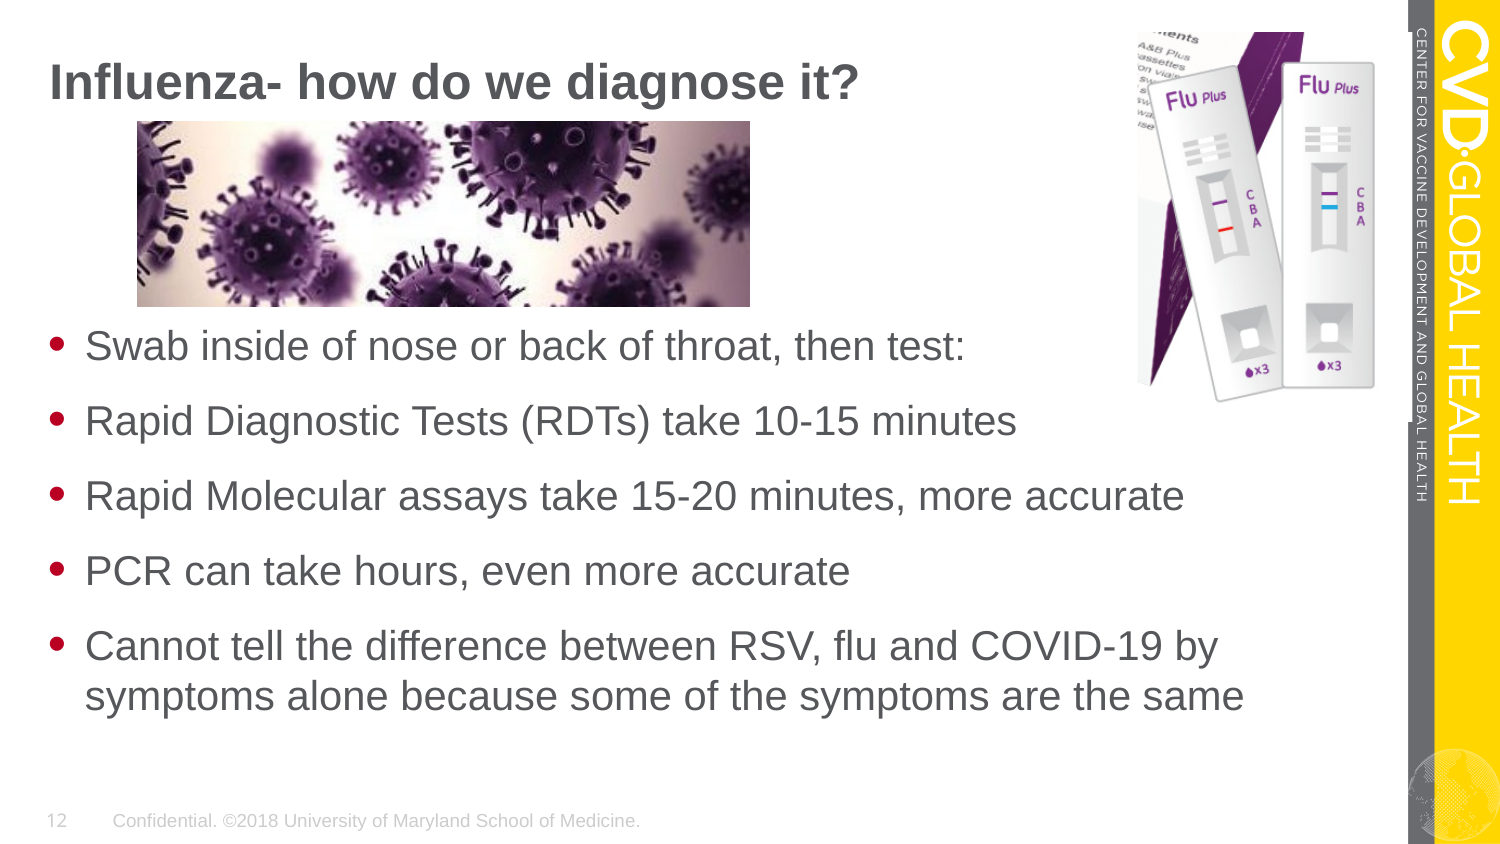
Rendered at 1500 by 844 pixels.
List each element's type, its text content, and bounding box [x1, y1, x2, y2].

list Swab inside of nose or back of throat, then test: Rapid Diagnostic Tests (RDTs) take 10-15 minutes Rapid Molecular assays take 15-20 minutes, more accurate PCR can take hours, even more accurate Cannot tell the difference between RSV, flu and COVID-19 by symptoms alone because some of the symptoms are the same [47, 318, 1358, 844]
slide_number 12 [45, 808, 96, 840]
title Influenza- how do we diagnose it? [49, 18, 1358, 141]
footer Confidential. ©2018 University of Maryland School of Medicine. [112, 808, 688, 830]
picture [0, 0, 1500, 844]
